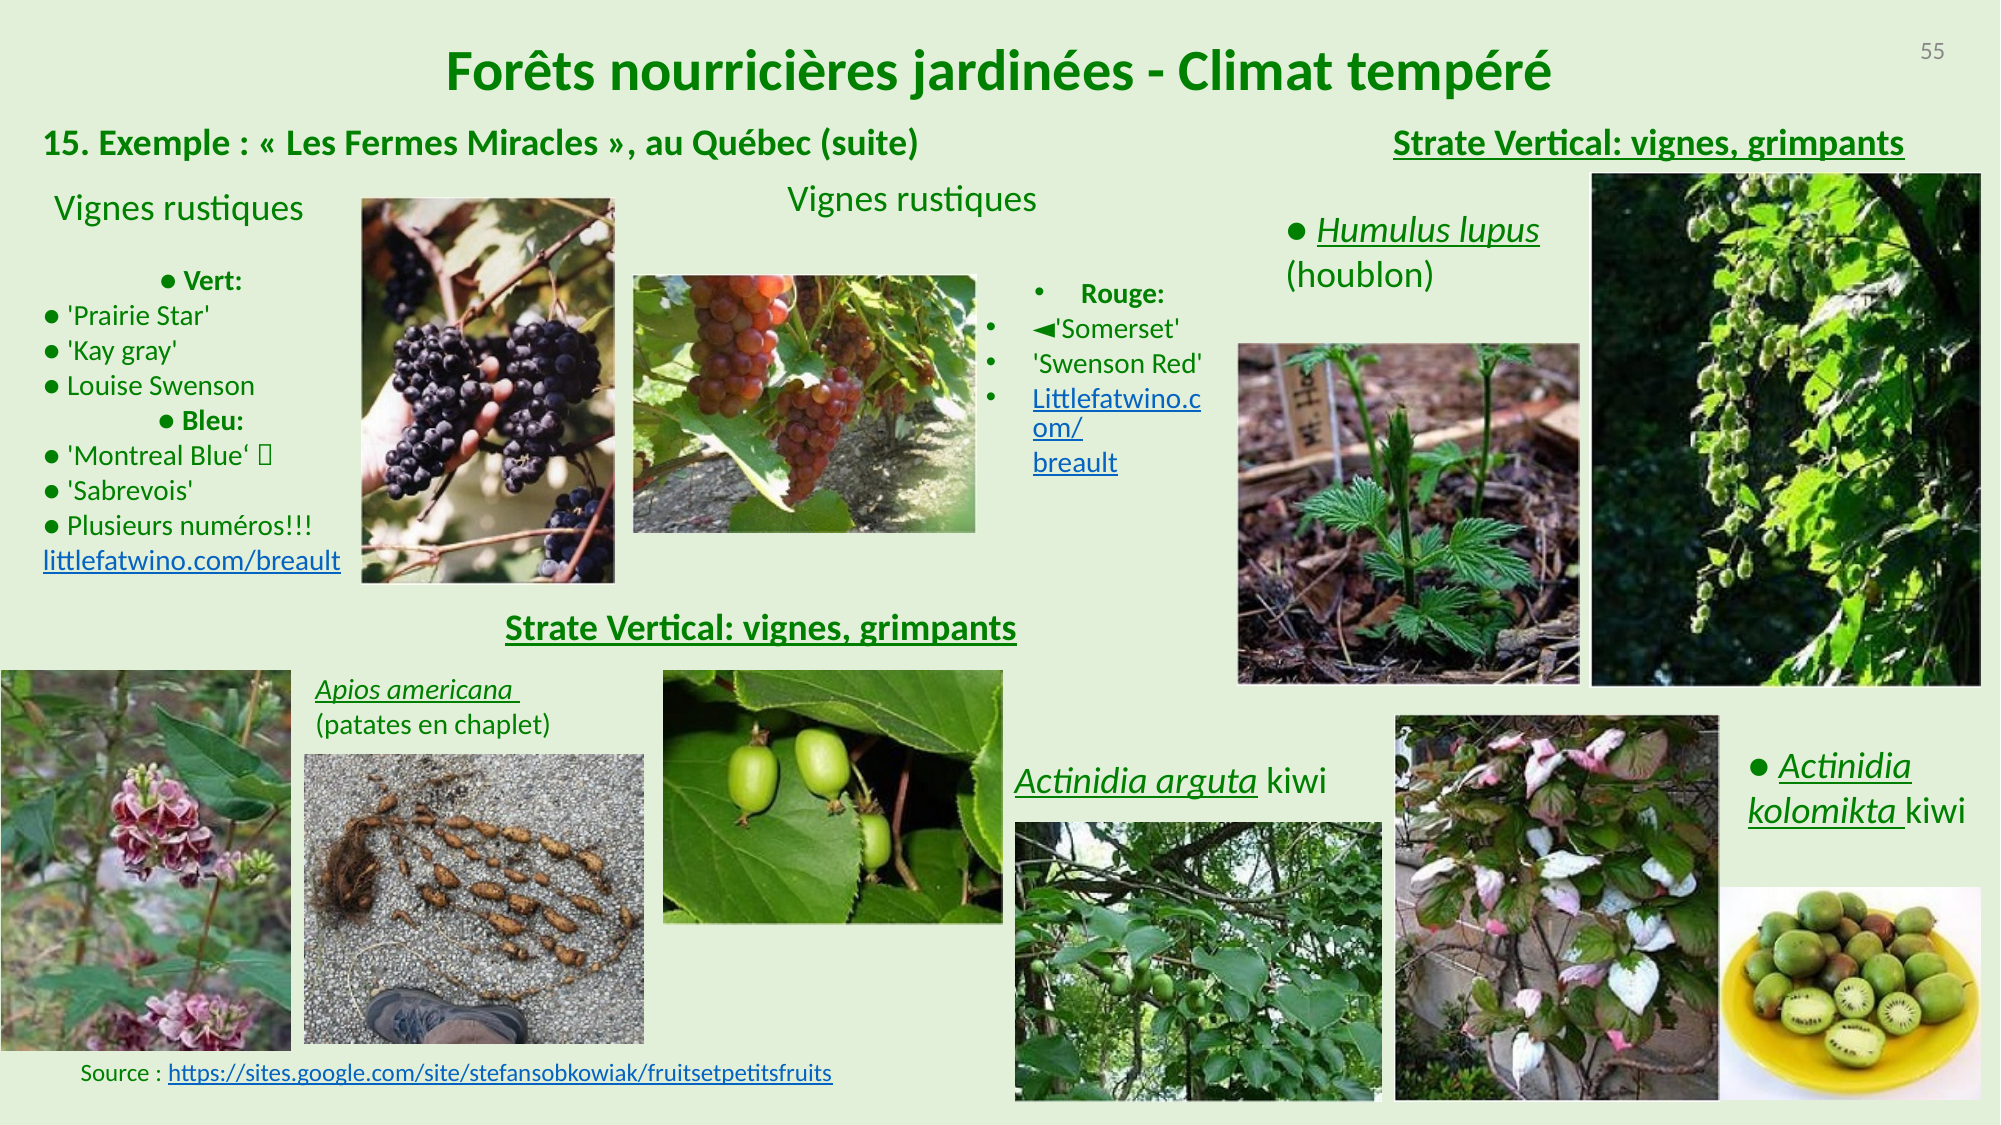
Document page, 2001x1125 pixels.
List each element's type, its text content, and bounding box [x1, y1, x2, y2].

text_box ● Actinidia kolomikta kiwi [1732, 734, 2000, 839]
text_box Vignes rustiques [766, 166, 1058, 226]
text_box ● Humulus lupus (houblon) [1270, 197, 1585, 302]
picture [304, 754, 644, 1044]
text_box 55 [1862, 24, 1961, 74]
text_box Forêts nourricières jardinées - Climat tempéré [183, 24, 1817, 110]
picture [632, 274, 977, 533]
picture [1015, 822, 1382, 1102]
picture [1, 670, 291, 1051]
picture [361, 197, 615, 585]
text_box ● Vert: ● 'Prairie Star' ● 'Kay gray' ● Louise Swenson ● Bleu: ● 'Montreal Blue‘  ● 'Sabrevois' ● Plusieurs numéros!!! littlefatwino.com/breault [28, 254, 361, 584]
text_box Source : https://sites.google.com/site/stefansobkowiak/fruitsetpetitsfruits [65, 1048, 872, 1094]
picture [663, 670, 1003, 925]
picture [1589, 172, 1981, 688]
text_box Strate Vertical: vignes, grimpants [1378, 110, 1921, 171]
text_box 15. Exemple : « Les Fermes Miracles », au Québec (suite) [27, 110, 936, 171]
picture [1237, 343, 1580, 686]
text_box Apios americana (patates en chaplet) [300, 662, 640, 748]
text_box Rouge: ◄'Somerset' 'Swenson Red' Littlefatwino.com/breault [971, 266, 1229, 457]
text_box Vignes rustiques [33, 175, 325, 236]
text_box Actinidia arguta kiwi [1003, 748, 1367, 809]
picture [1394, 714, 1981, 1102]
text_box Strate Vertical: vignes, grimpants [490, 595, 1033, 656]
